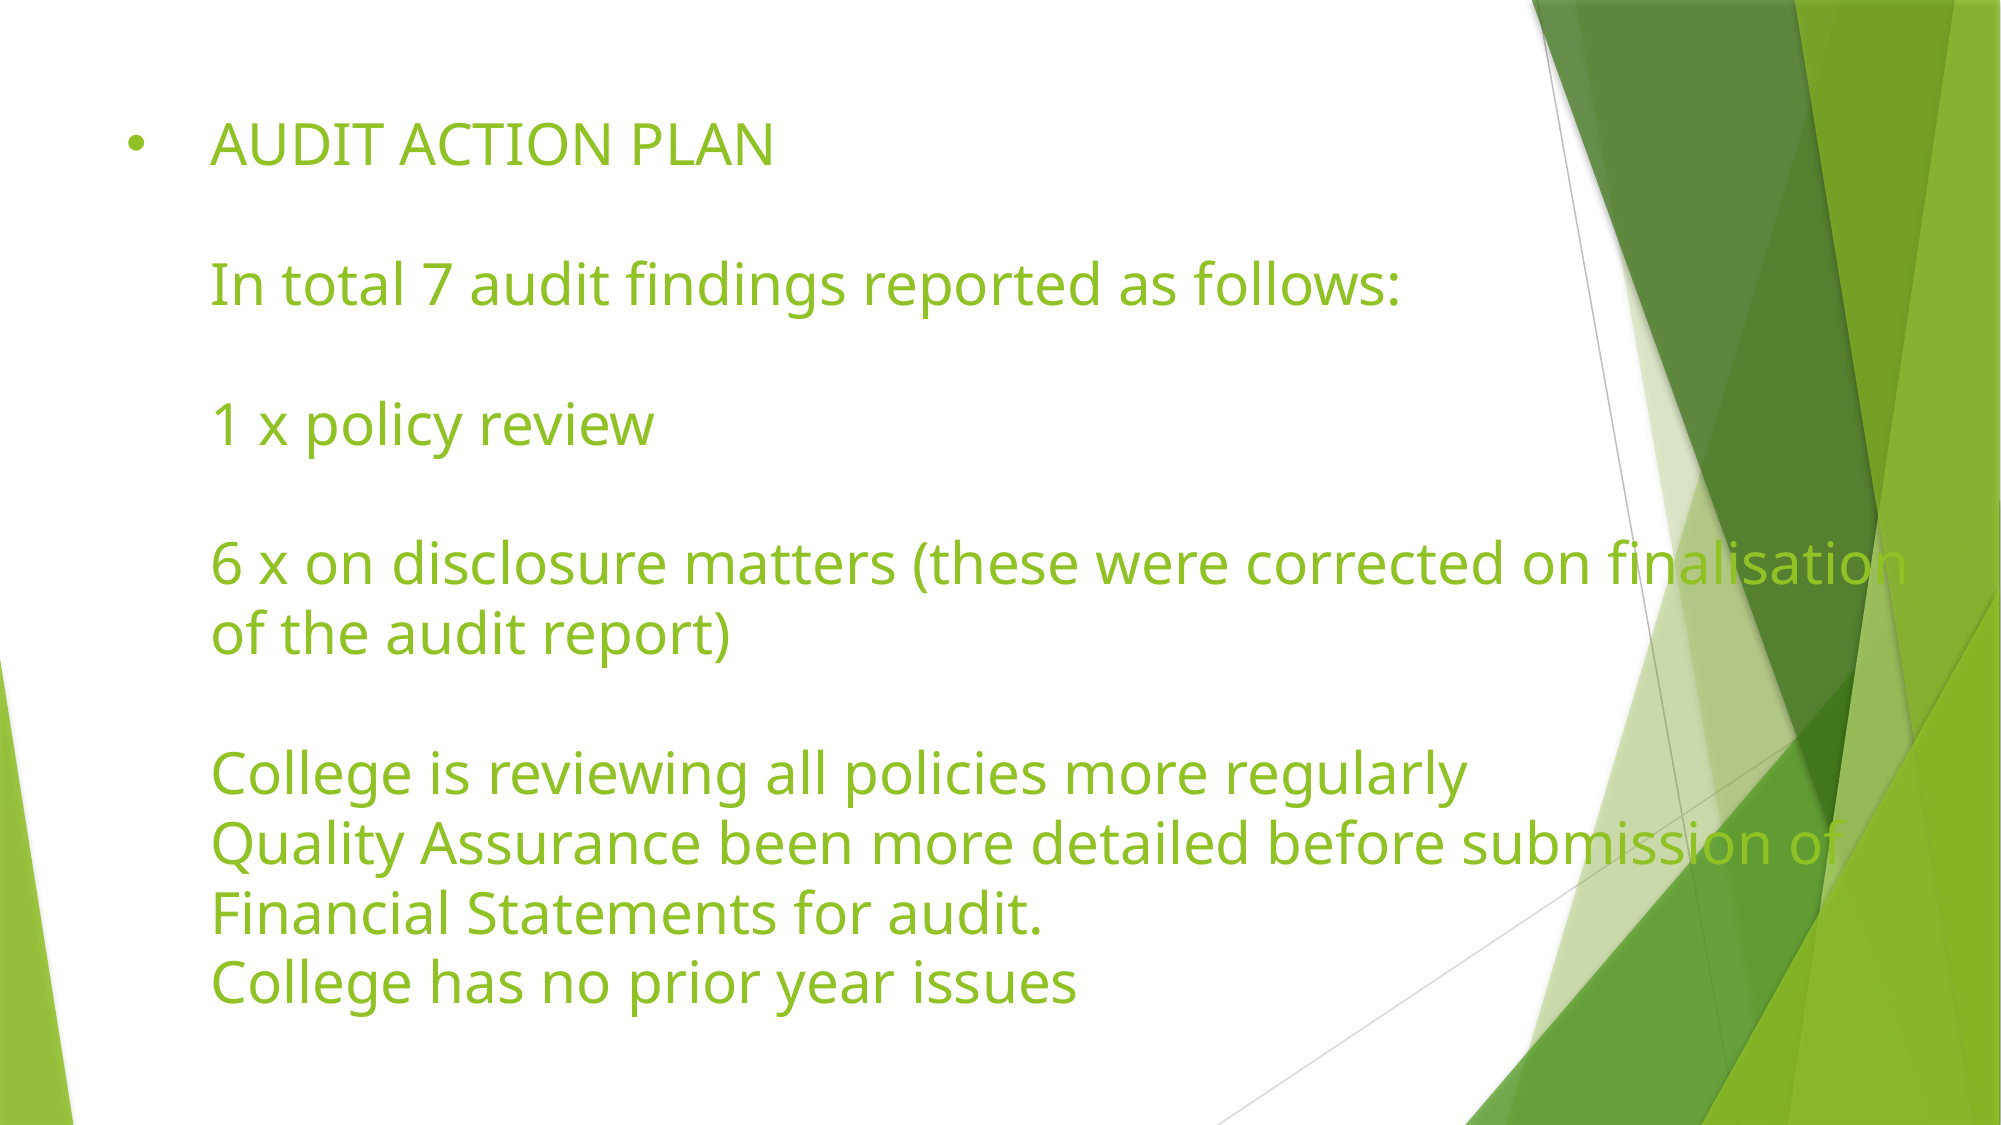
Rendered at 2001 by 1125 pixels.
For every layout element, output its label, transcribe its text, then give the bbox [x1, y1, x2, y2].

title AUDIT ACTION PLAN In total 7 audit findings reported as follows: 1 x policy review 6 x on disclosure matters (these were corrected on finalisation of the audit report) College is reviewing all policies more regularly Quality Assurance been more detailed before submission of Financial Statements for audit. College has no prior year issues [111, 99, 1929, 1125]
